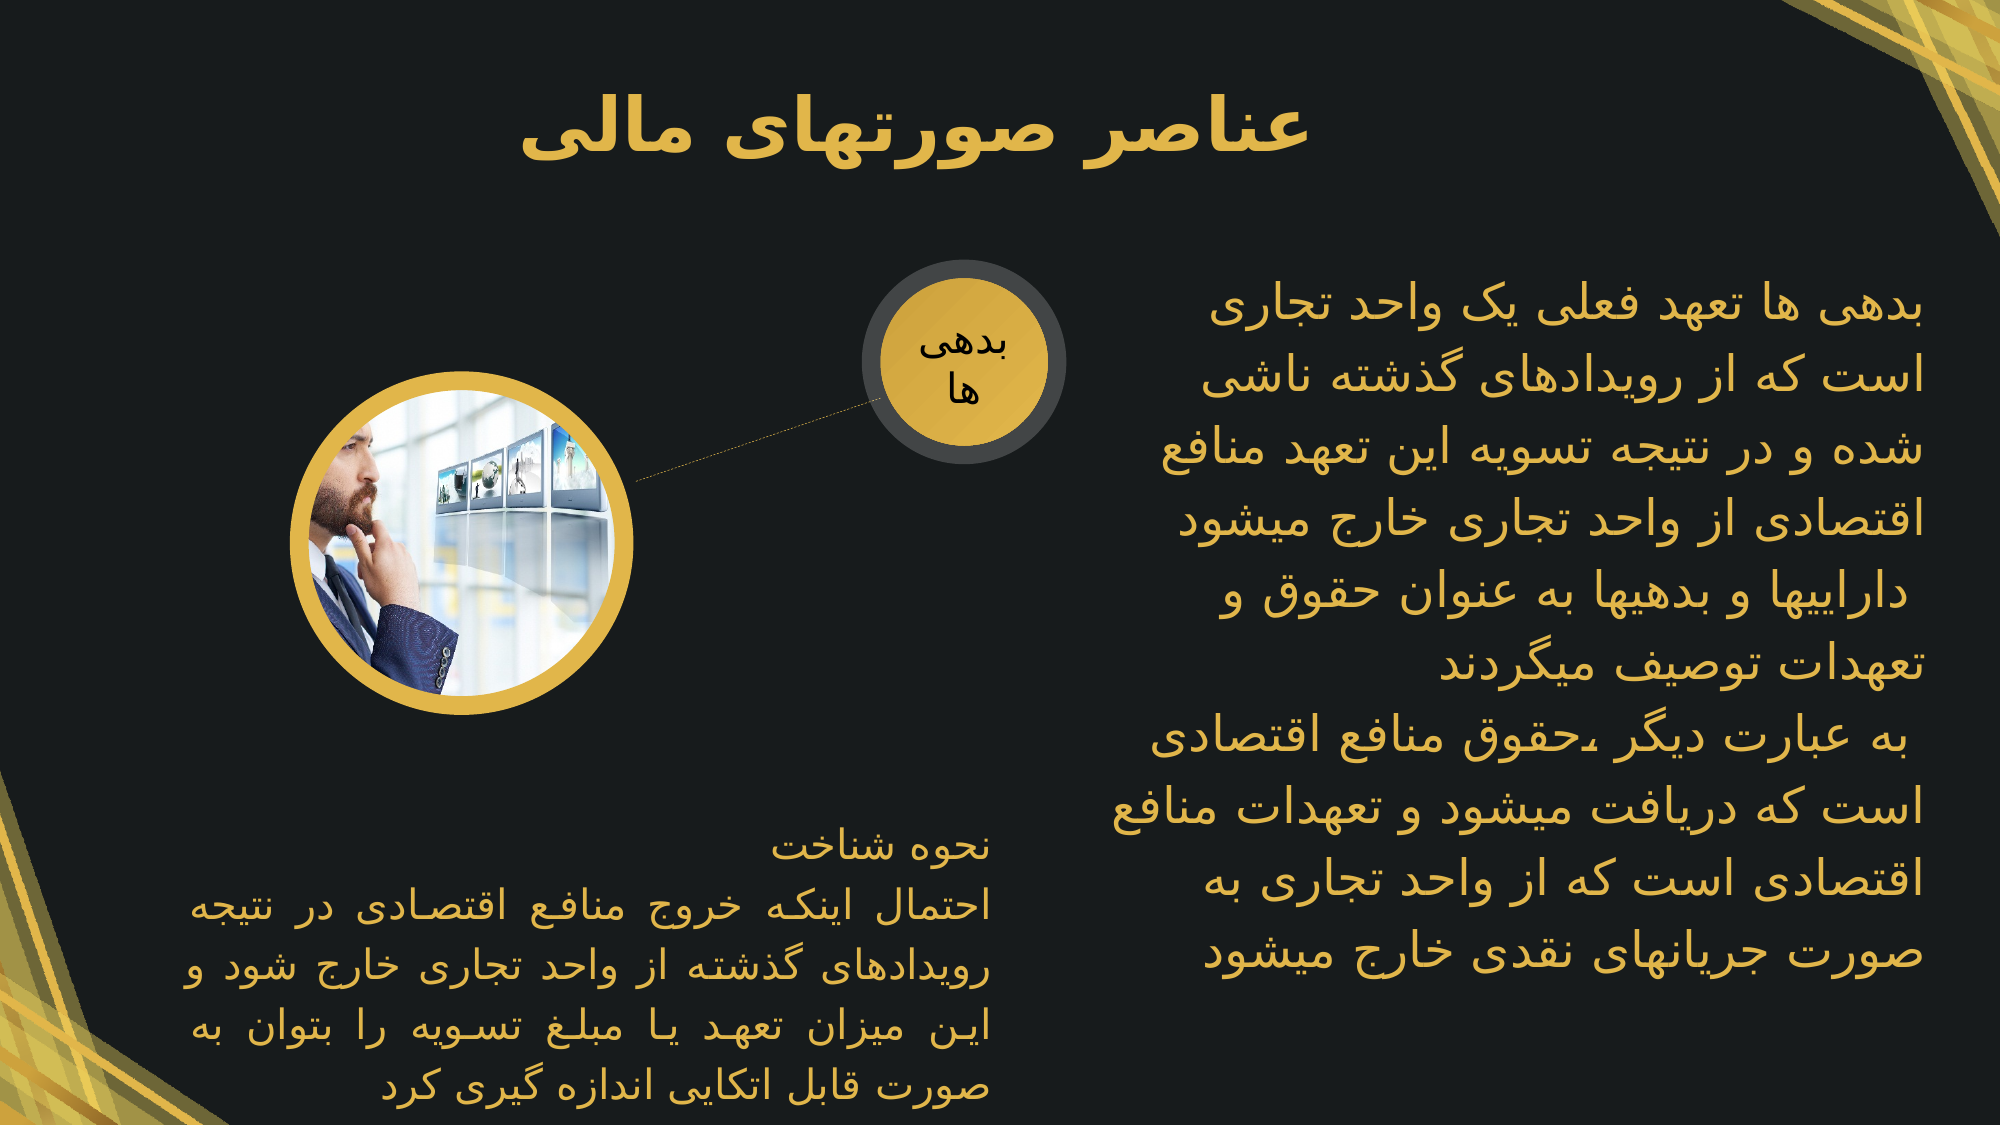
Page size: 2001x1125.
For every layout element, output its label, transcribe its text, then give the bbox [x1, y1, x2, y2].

picture [1711, 0, 2001, 341]
picture [299, 380, 625, 706]
text_box [860, 258, 1068, 466]
text_box بدهی ها [879, 277, 1049, 447]
text_box بدهی ها تعهد فعلی یک واحد تجاری است که از رویدادهای گذشته ناشی شده و در نتیجه تسویه این تعهد منافع اقتصادی از واحد تجاری خارج میشود داراییها و بدهیها به عنوان حقوق و تعهدات توصیف میگردند به عبارت دیگر ،حقوق منافع اقتصادی است که دریافت میشود و تعهدات منافع اقتصادی است که از واحد تجاری به صورت جریانهای نقدی خارج میشود [1085, 250, 1942, 985]
text_box عناصر صورتهای مالی [306, 69, 1528, 174]
text_box نحوه شناخت احتمال اینکه خروج منافع اقتصادی در نتیجه رویدادهای گذشته از واحد تجاری خارج شود و این میزان تعهد یا مبلغ تسویه را بتوان به صورت قابل اتکایی اندازه گیری کرد [166, 800, 1007, 1115]
picture [0, 749, 268, 1125]
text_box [635, 397, 881, 482]
